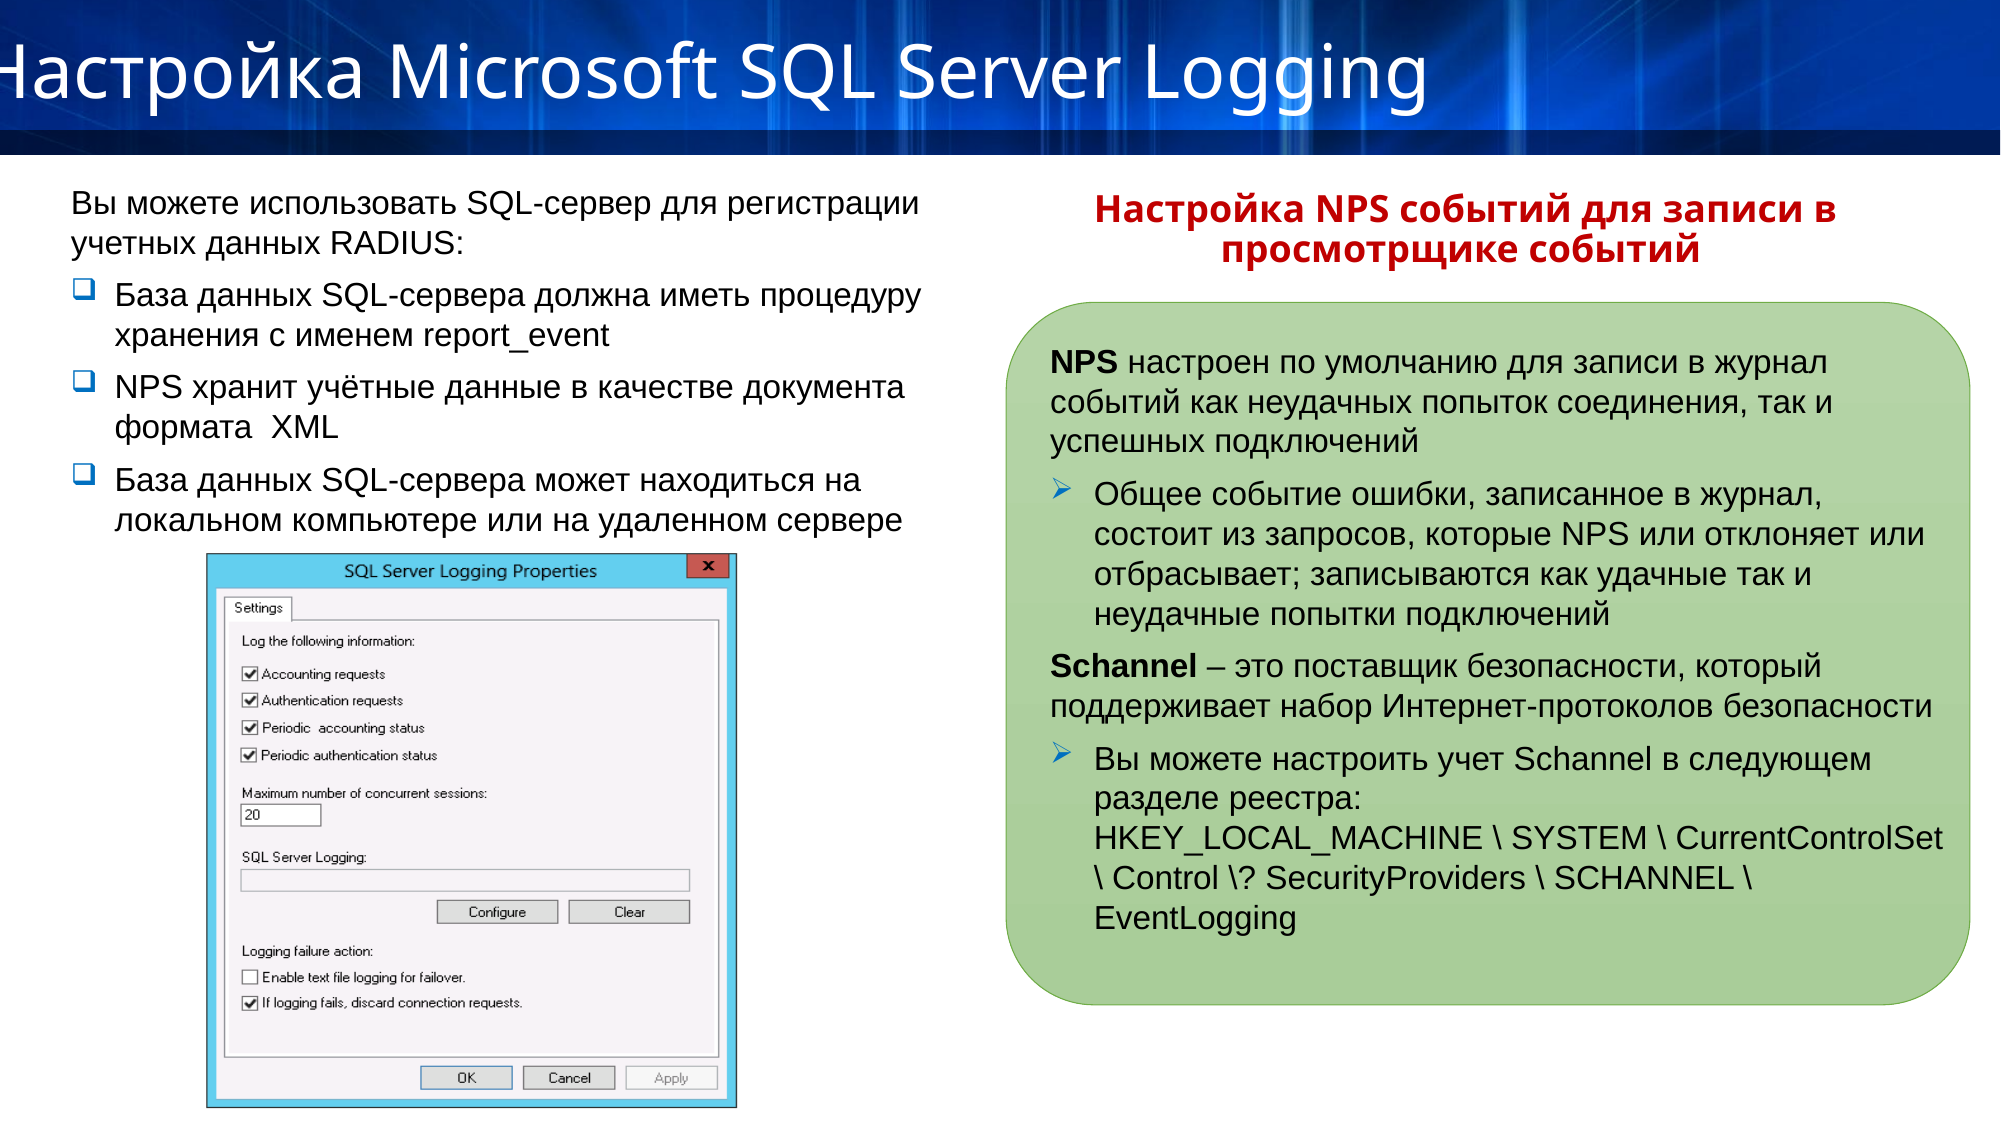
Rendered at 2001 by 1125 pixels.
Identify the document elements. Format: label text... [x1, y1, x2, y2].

text_box Вы можете использовать SQL-сервер для регистрации учетных данных RADIUS: База данных SQL-сервера должна иметь процедуру хранения с именем report_event NPS хранит учётные данные в качестве документа формата XML База данных SQL-сервера может находиться на локальном компьютере или на удаленном сервере [70, 180, 1029, 650]
text_box NPS настроен по умолчанию для записи в журнал событий как неудачных попыток соединения, так и успешных подключений Общее событие ошибки, записанное в журнал, состоит из запросов, которые NPS или отклоняет или отбрасывает; записываются как удачные так и неудачные попытки подключений Schannel – это поставщик безопасности, который поддерживает набор Интернет-протоколов безопасности Вы можете настроить учет Schannel в следующем разделе реестра: HKEY_LOCAL_MACHINE \ SYSTEM \ CurrentControlSet \ Control \? SecurityProviders \ SCHANNEL \ EventLogging [1049, 339, 1950, 981]
text_box [1005, 301, 1971, 1006]
text_box Настройка Microsoft SQL Server Logging [0, 15, 1456, 121]
picture [0, 0, 2001, 155]
text_box Настройка NPS событий для записи в просмотрщике событий [1050, 182, 1882, 305]
picture [200, 544, 741, 1115]
